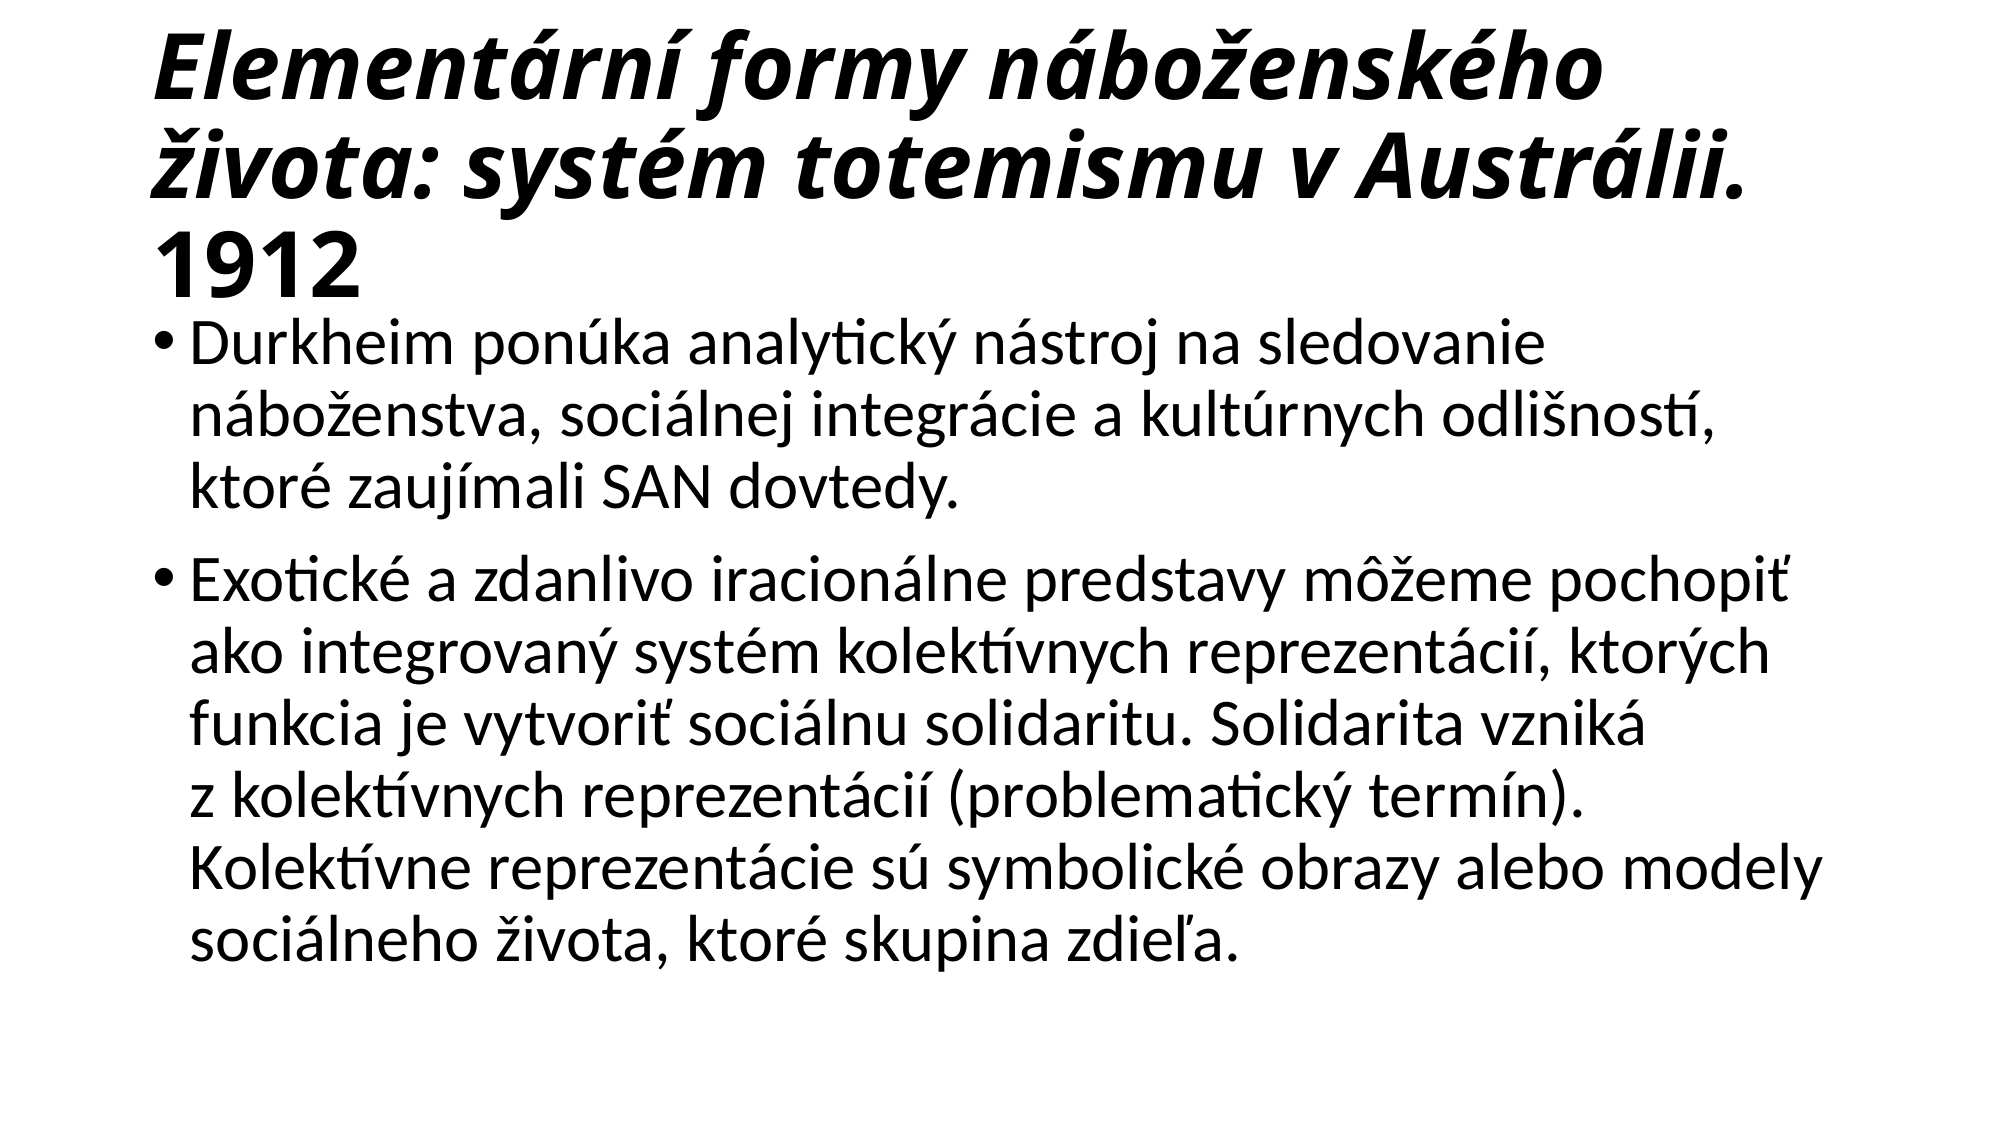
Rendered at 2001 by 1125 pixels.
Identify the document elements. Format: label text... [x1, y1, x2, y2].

list Durkheim ponúka analytický nástroj na sledovanie náboženstva, sociálnej integrácie a kultúrnych odlišností, ktoré zaujímali SAN dovtedy. Exotické a zdanlivo iracionálne predstavy môžeme pochopiť ako integrovaný systém kolektívnych reprezentácií, ktorých funkcia je vytvoriť sociálnu solidaritu. Solidarita vzniká z kolektívnych reprezentácií (problematický termín). Kolektívne reprezentácie sú symbolické obrazy alebo modely sociálneho života, ktoré skupina zdieľa. [137, 299, 1863, 1014]
title Elementární formy náboženského života: systém totemismu v Austrálii. 1912 [137, 59, 1863, 278]
